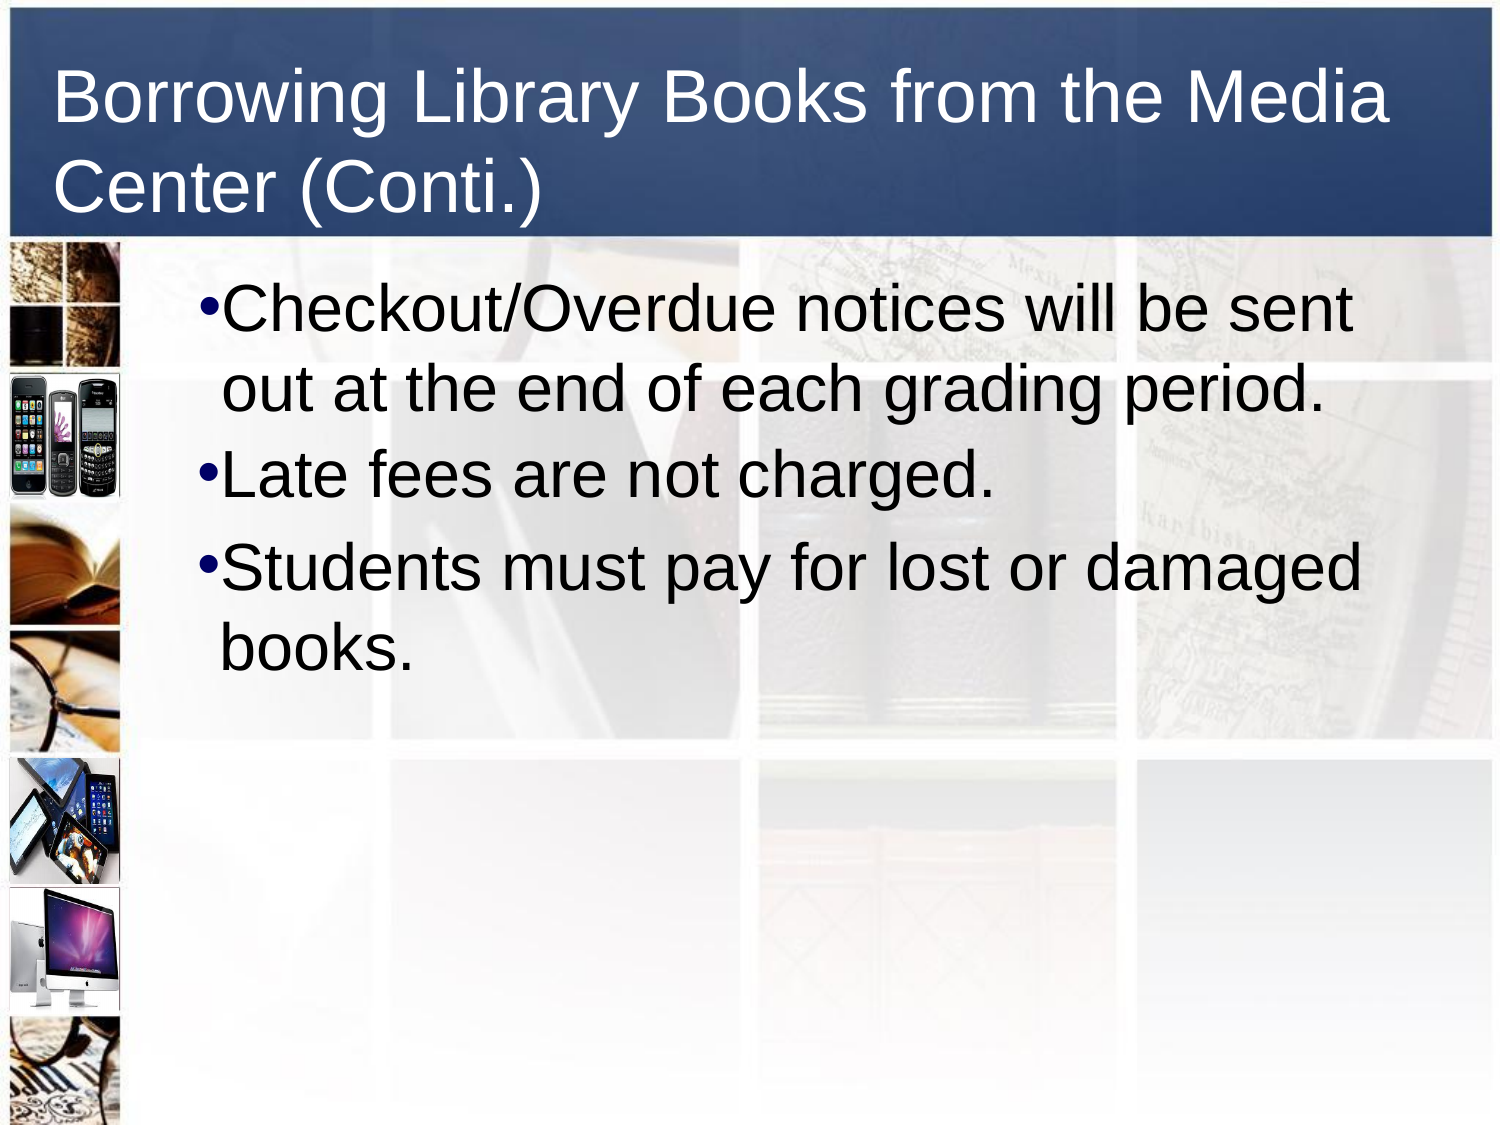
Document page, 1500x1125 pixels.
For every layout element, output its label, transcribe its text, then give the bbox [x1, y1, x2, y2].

picture [0, 0, 1500, 1125]
text_box Late fees are not charged. [148, 416, 1474, 508]
text_box Students must pay for lost or damaged books. [148, 508, 1474, 688]
list Checkout/Overdue notices will be sent out at the end of each grading period. [150, 249, 1475, 425]
title Borrowing Library Books from the Media Center (Conti.) [37, 62, 1475, 213]
